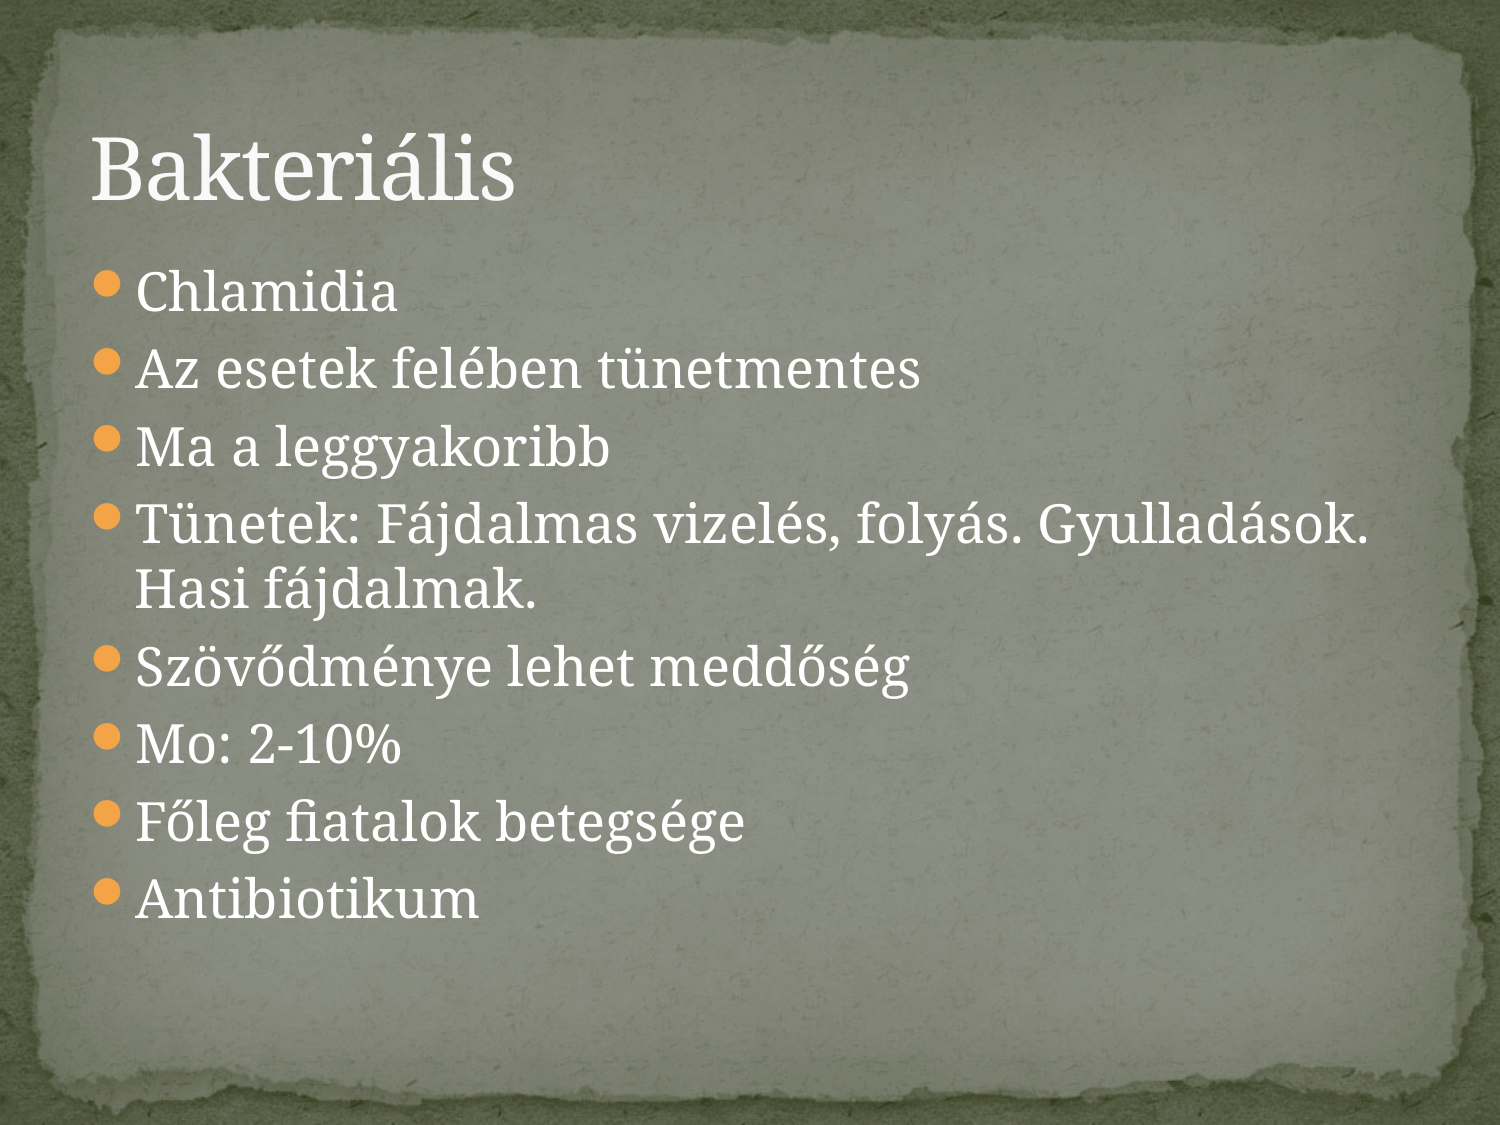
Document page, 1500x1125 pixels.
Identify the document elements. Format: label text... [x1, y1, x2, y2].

list Chlamidia Az esetek felében tünetmentes Ma a leggyakoribb Tünetek: Fájdalmas vizelés, folyás. Gyulladások. Hasi fájdalmak. Szövődménye lehet meddőség Mo: 2-10% Főleg fiatalok betegsége Antibiotikum [75, 249, 1425, 1000]
title Bakteriális [74, 24, 1425, 225]
